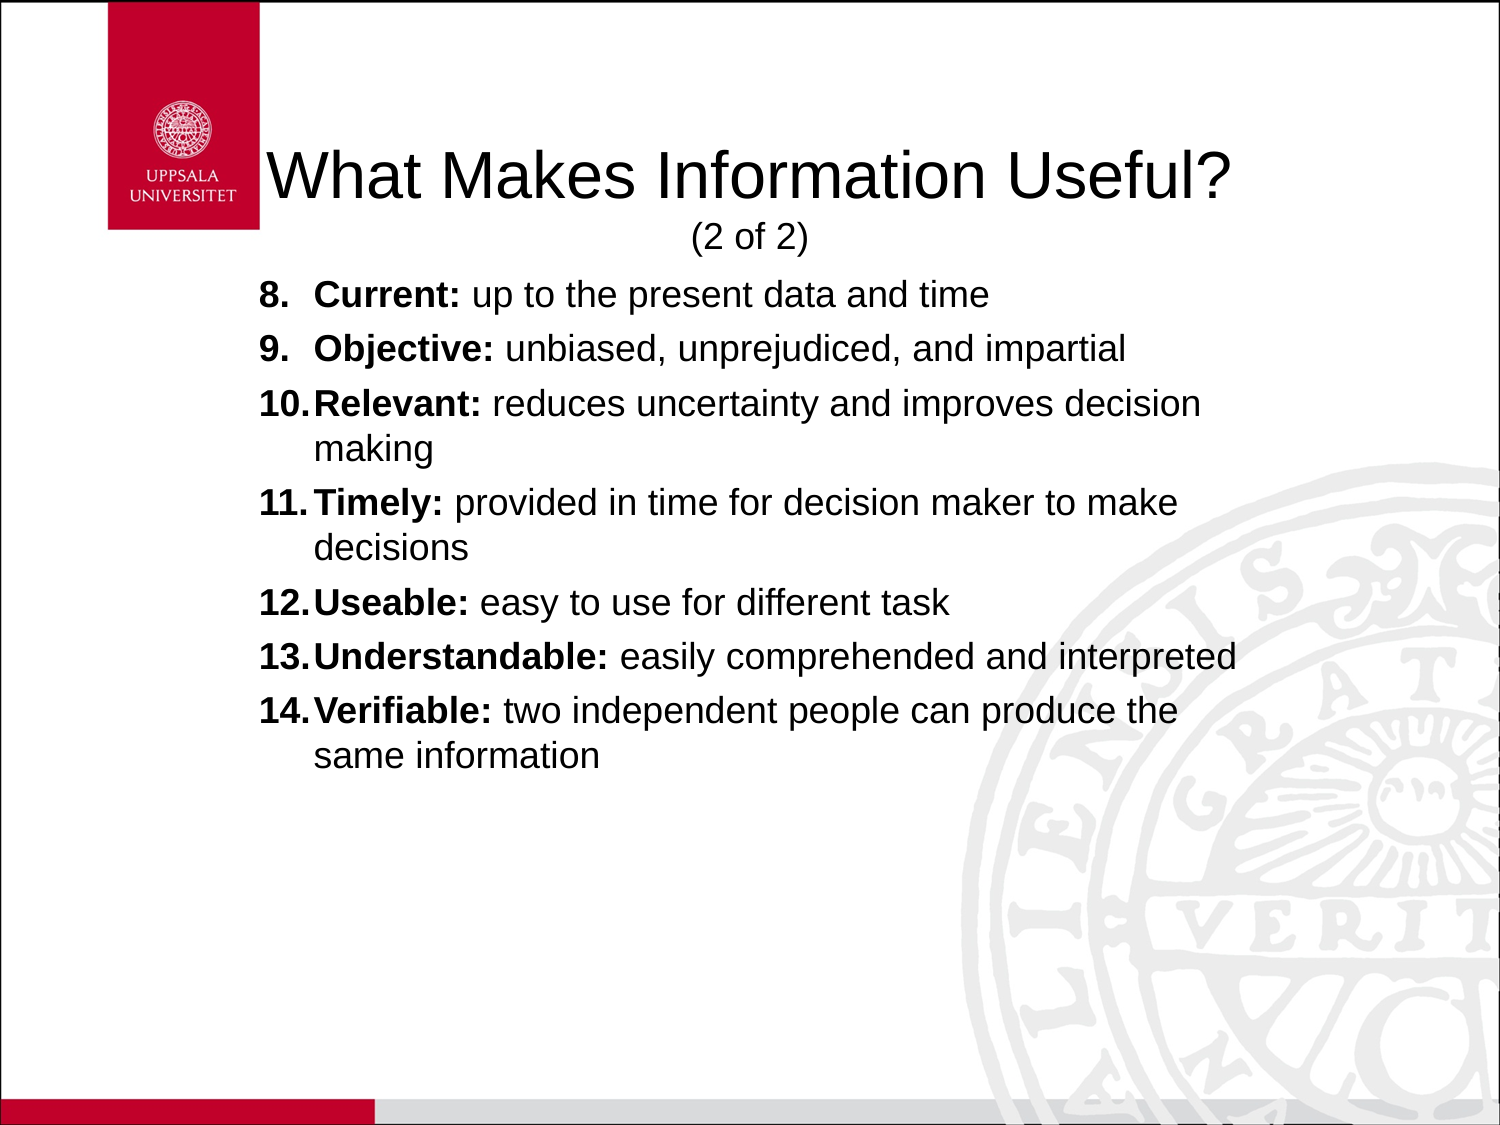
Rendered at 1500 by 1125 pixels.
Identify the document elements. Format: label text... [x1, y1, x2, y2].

list Current: up to the present data and time Objective: unbiased, unprejudiced, and impartial Relevant: reduces uncertainty and improves decision making Timely: provided in time for decision maker to make decisions Useable: easy to use for different task Understandable: easily comprehended and interpreted Verifiable: two independent people can produce the same information [243, 262, 1257, 846]
title What Makes Information Useful? (2 of 2) [243, 92, 1257, 262]
picture [0, 0, 1500, 1125]
